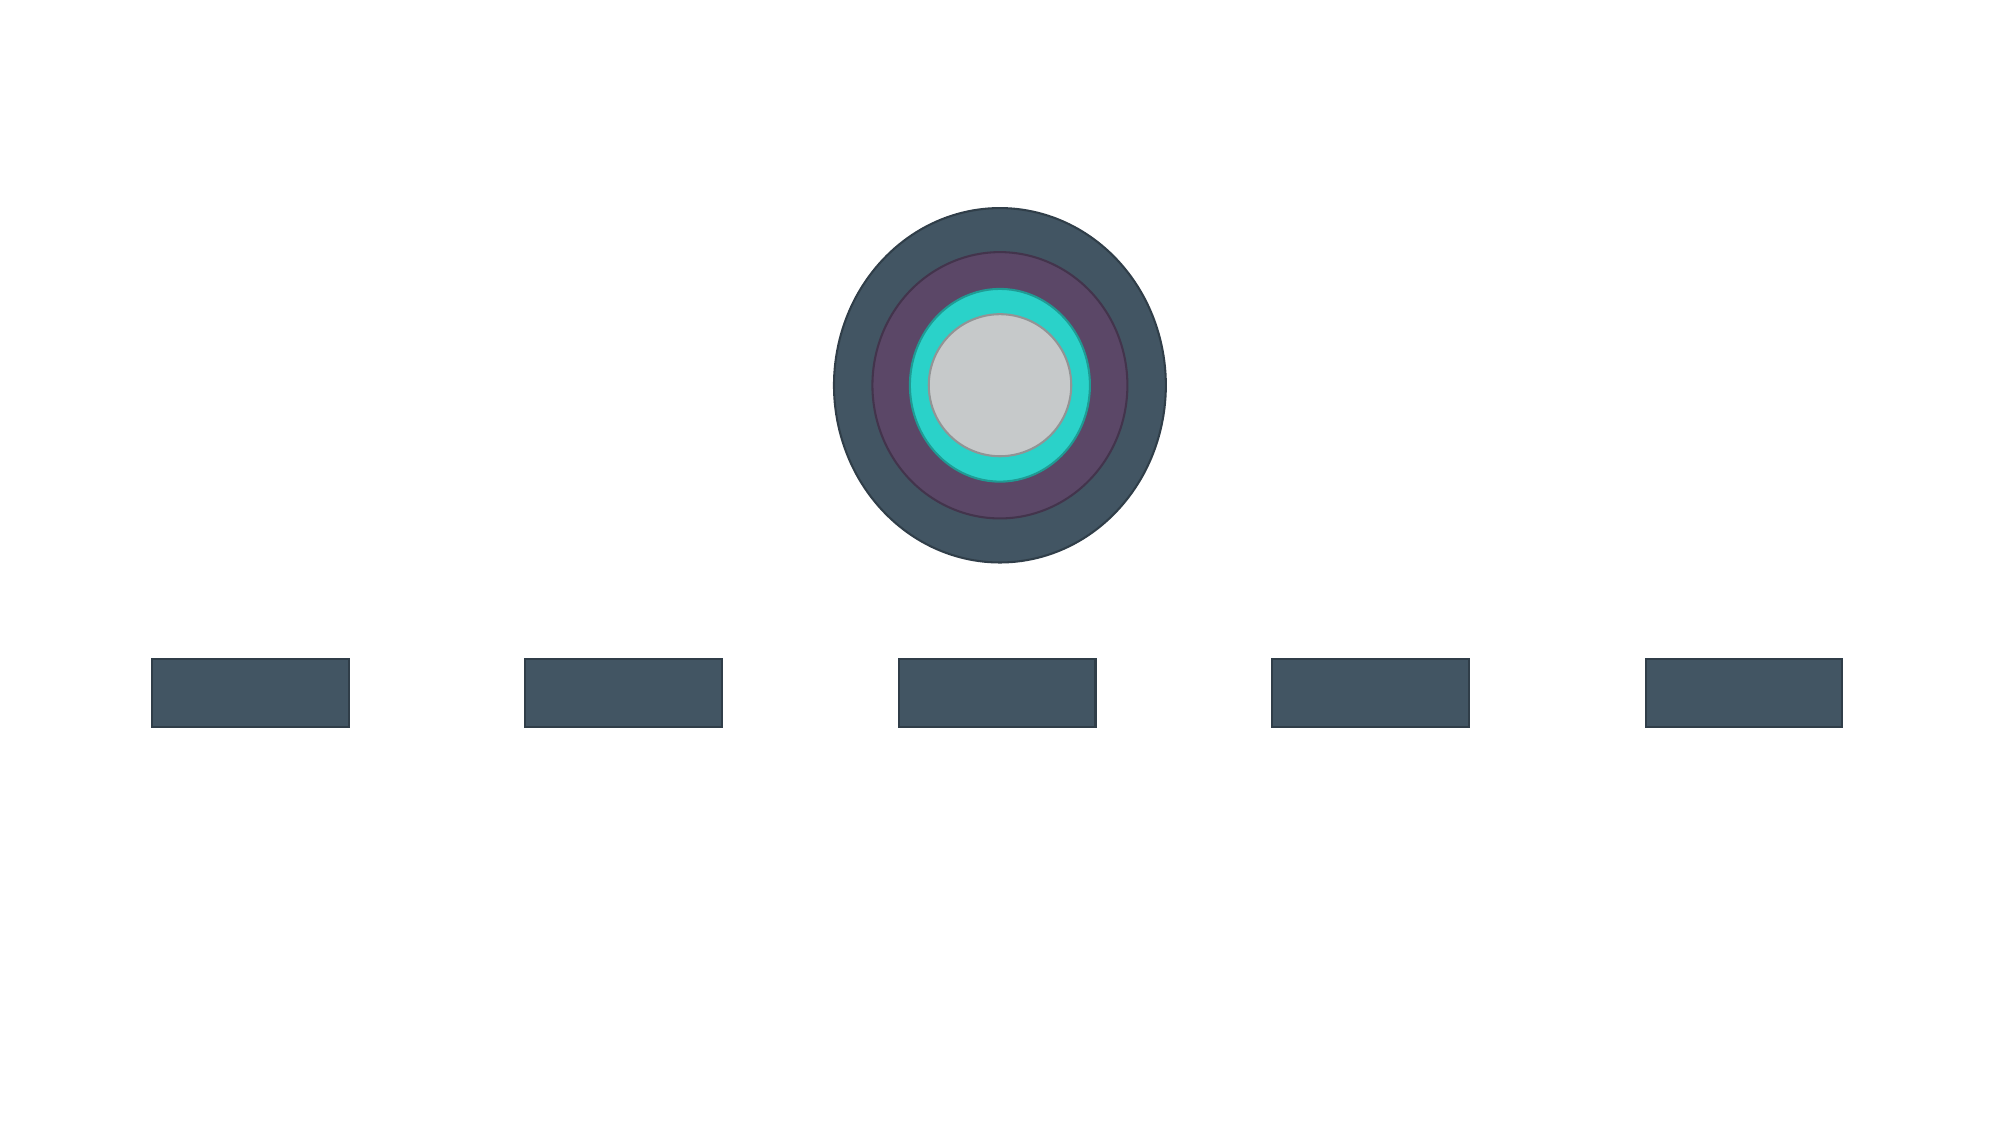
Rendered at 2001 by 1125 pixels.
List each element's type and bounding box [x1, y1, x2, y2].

text_box [1271, 658, 1470, 728]
text_box [871, 251, 1129, 520]
text_box [927, 313, 1073, 458]
text_box [524, 658, 723, 728]
text_box [898, 658, 1097, 728]
text_box [908, 287, 1091, 483]
text_box [832, 207, 1167, 564]
text_box [151, 658, 350, 728]
text_box [1645, 658, 1843, 728]
